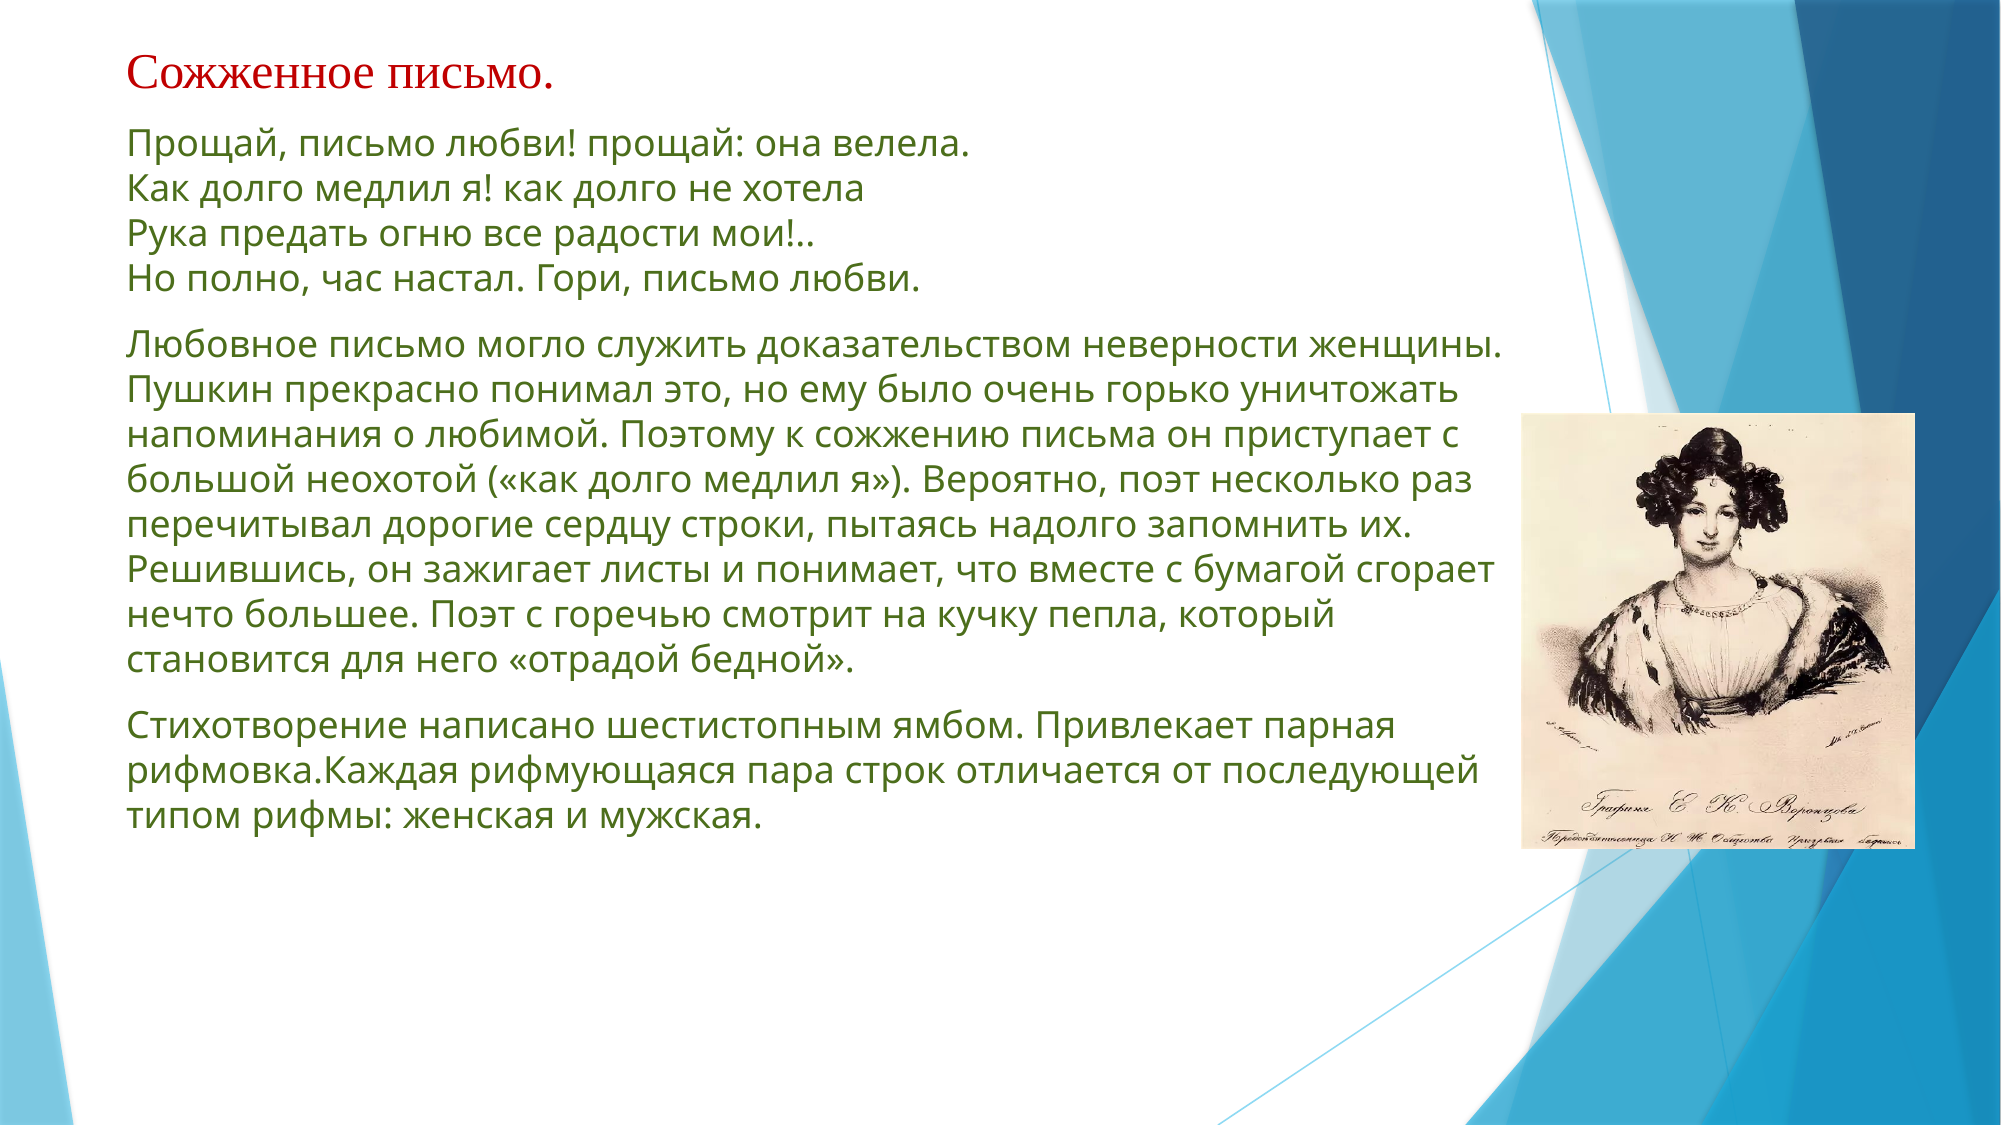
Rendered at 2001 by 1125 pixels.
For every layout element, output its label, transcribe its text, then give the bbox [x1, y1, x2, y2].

picture [1521, 412, 1915, 849]
list Сожженное письмо. Прощай, письмо любви! прощай: она велела. Как долго медлил я! как долго не хотела Рука предать огню все радости мои!.. Но полно, час настал. Гори, письмо любви. Любовное письмо могло служить доказательством неверности женщины. Пушкин прекрасно понимал это, но ему было очень горько уничтожать напоминания о любимой. Поэтому к сожжению письма он приступает с большой неохотой («как долго медлил я»). Вероятно, поэт несколько раз перечитывал дорогие сердцу строки, пытаясь надолго запомнить их. Решившись, он зажигает листы и понимает, что вместе с бумагой сгорает нечто большее. Поэт с горечью смотрит на кучку пепла, который становится для него «отрадой бедной». Стихотворение написано шестистопным ямбом. Привлекает парная рифмовка.Каждая рифмующаяся пара строк отличается от последующей типом рифмы: женская и мужская. [111, 30, 1522, 985]
